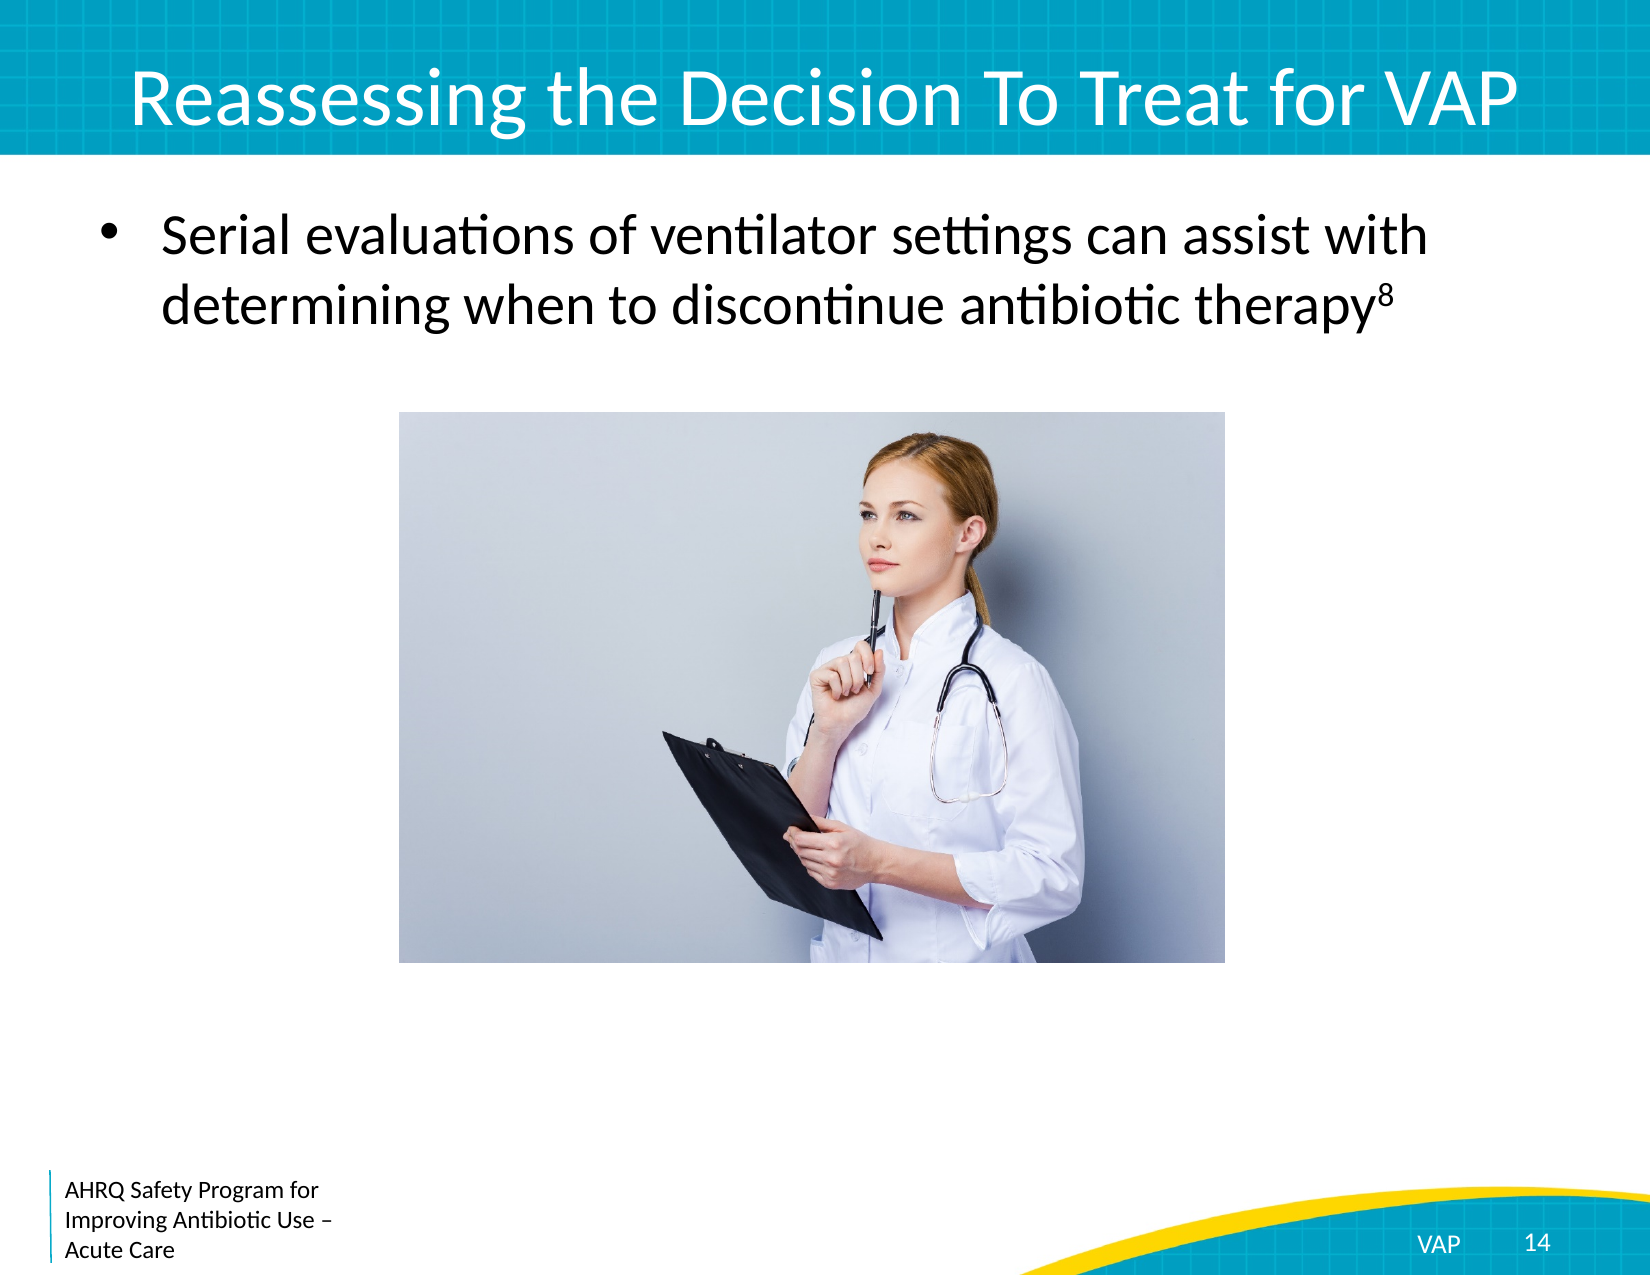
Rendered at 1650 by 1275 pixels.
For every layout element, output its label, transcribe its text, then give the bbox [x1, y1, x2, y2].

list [399, 412, 1225, 963]
slide_number 14 [1487, 1207, 1568, 1275]
title Reassessing the Decision To Treat for VAP [0, 0, 1650, 150]
picture [0, 150, 1650, 1275]
list Serial evaluations of ventilator settings can assist with determining when to discontinue antibiotic therapy8 [82, 187, 1568, 650]
